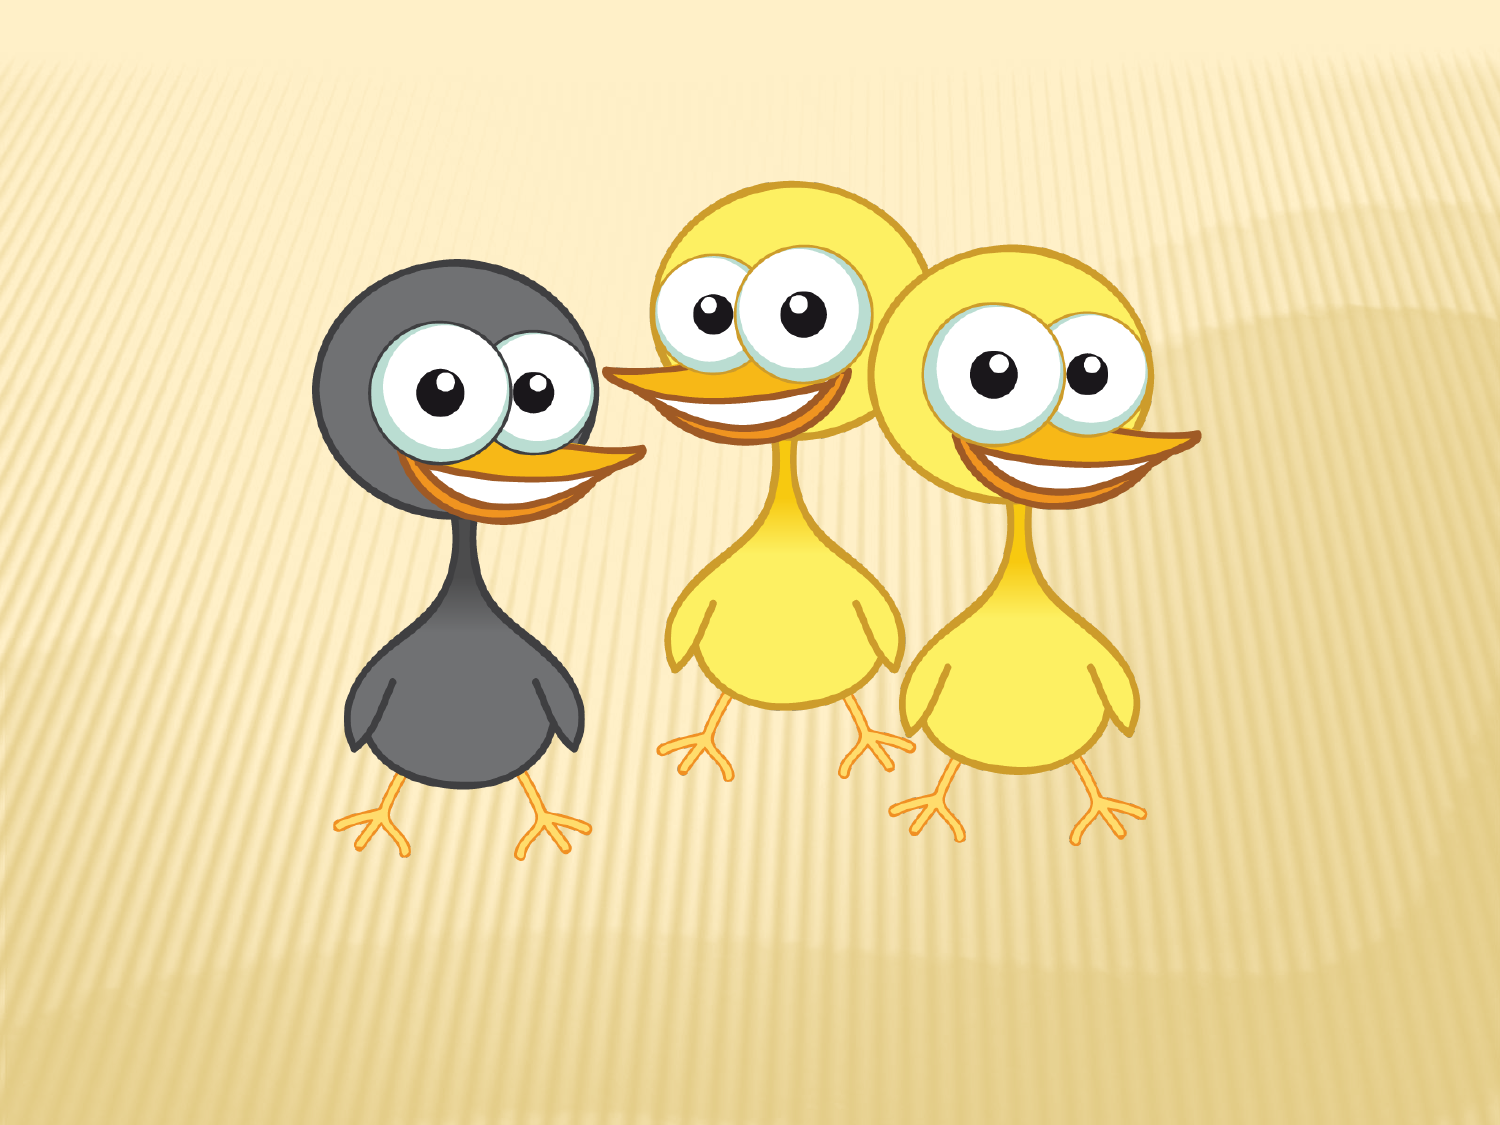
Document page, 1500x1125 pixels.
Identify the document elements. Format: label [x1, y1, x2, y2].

picture [312, 177, 1212, 864]
